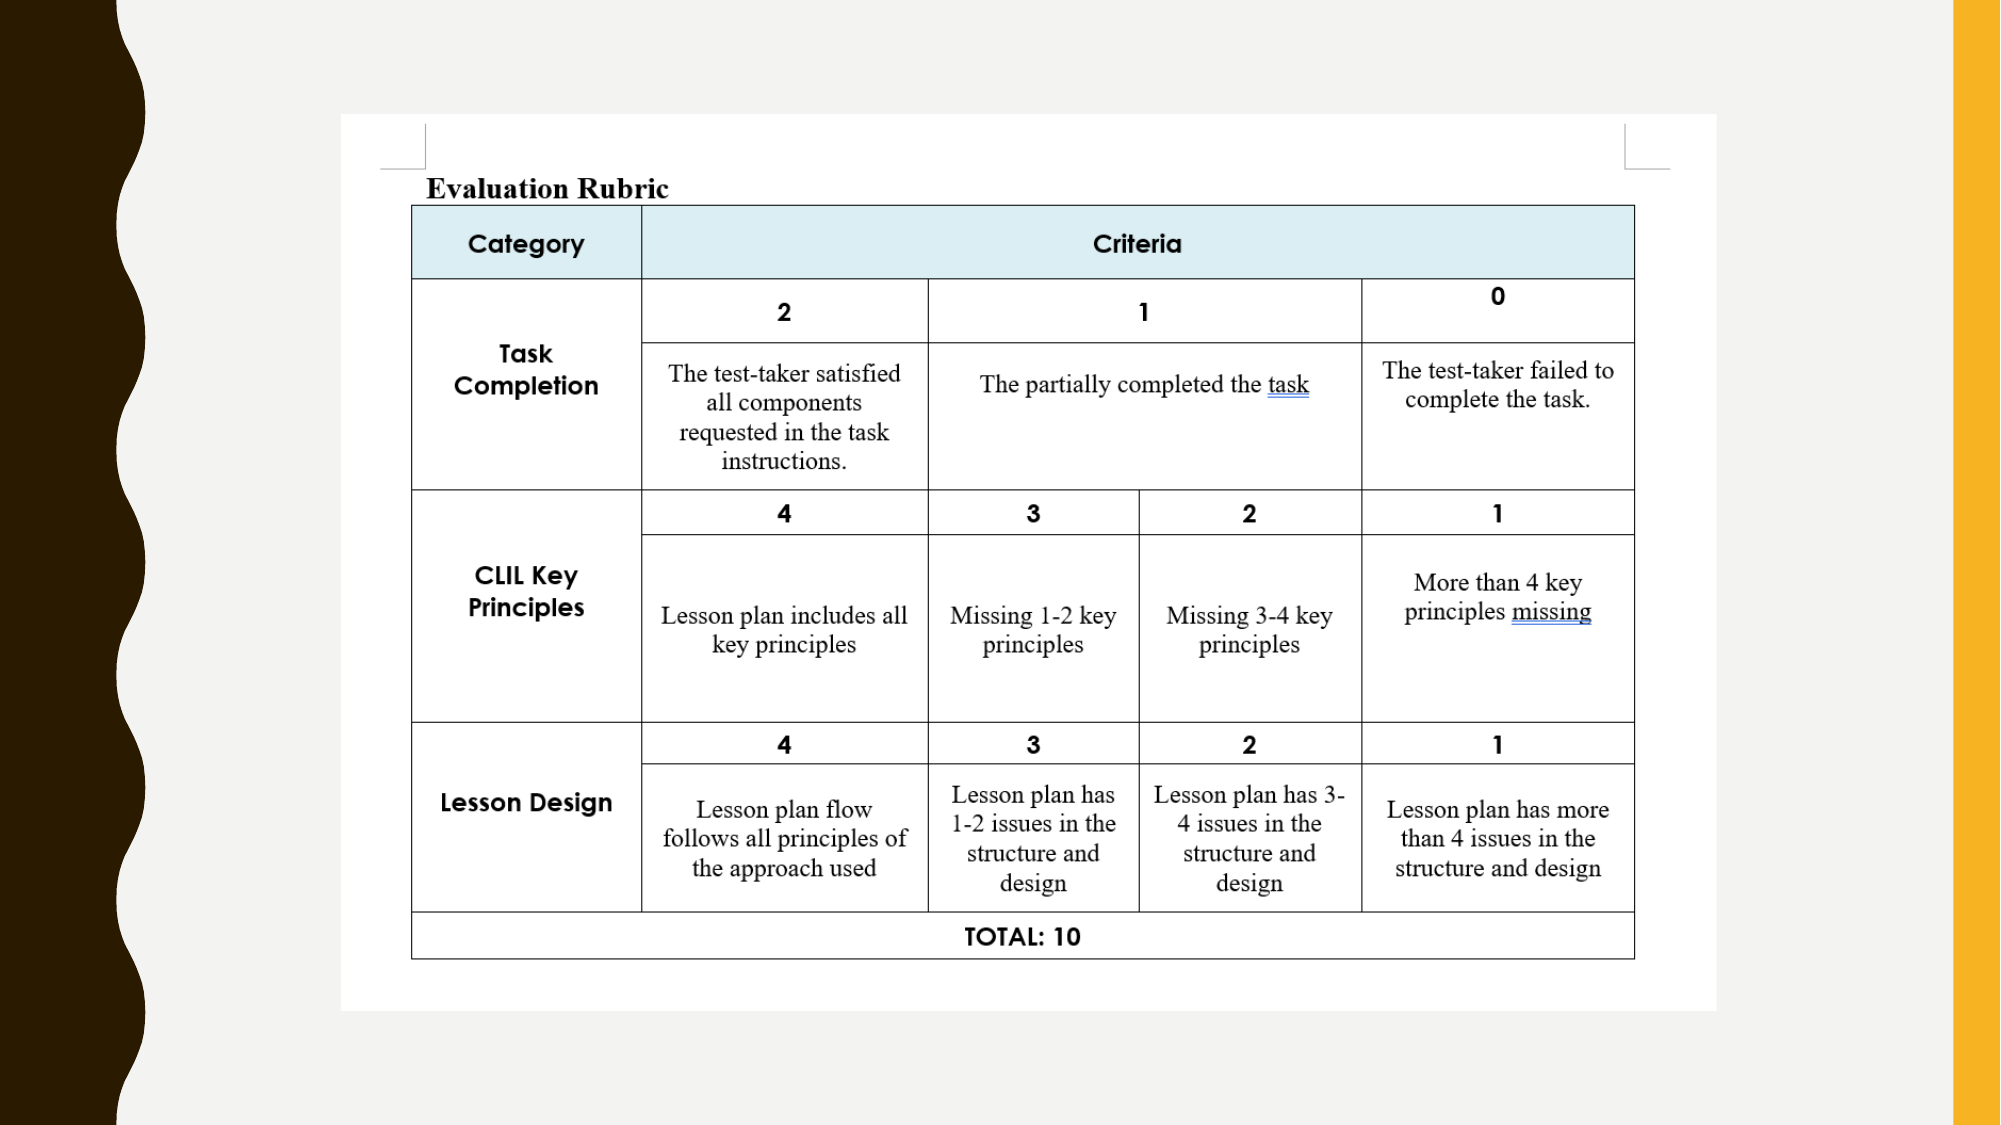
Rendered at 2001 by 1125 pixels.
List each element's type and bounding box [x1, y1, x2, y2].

picture [340, 114, 1717, 1011]
